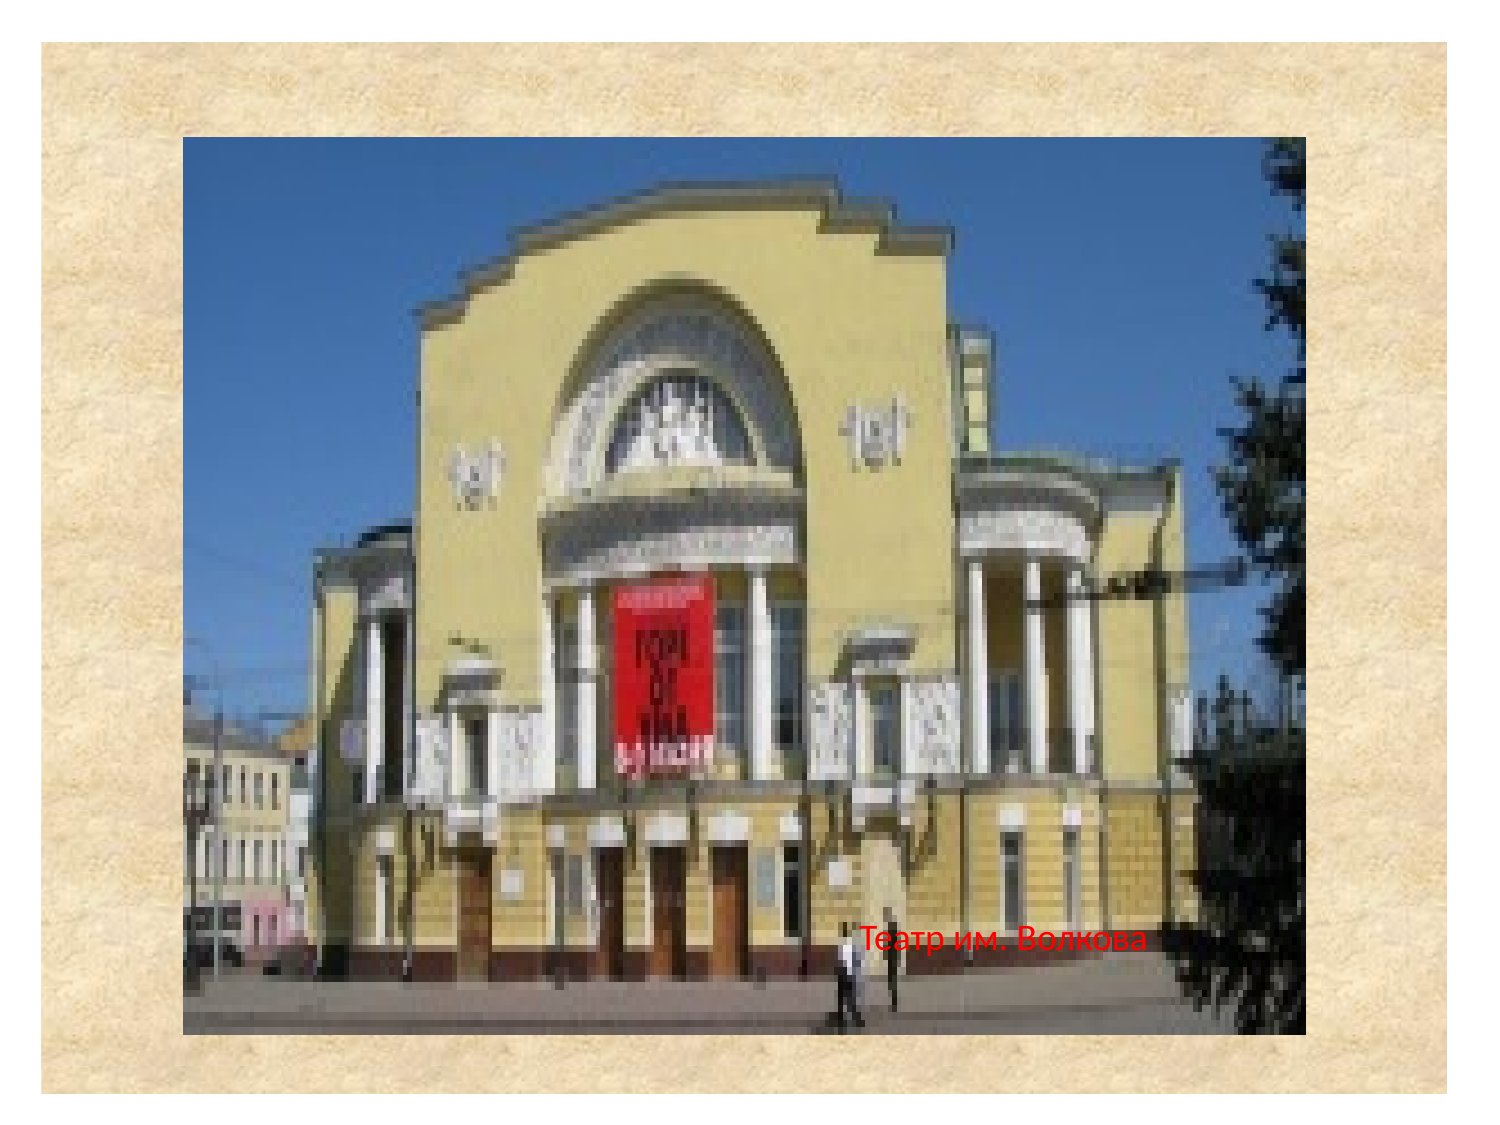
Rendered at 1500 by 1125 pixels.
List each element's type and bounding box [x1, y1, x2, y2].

picture [182, 136, 1306, 1036]
text_box [39, 41, 1449, 1096]
